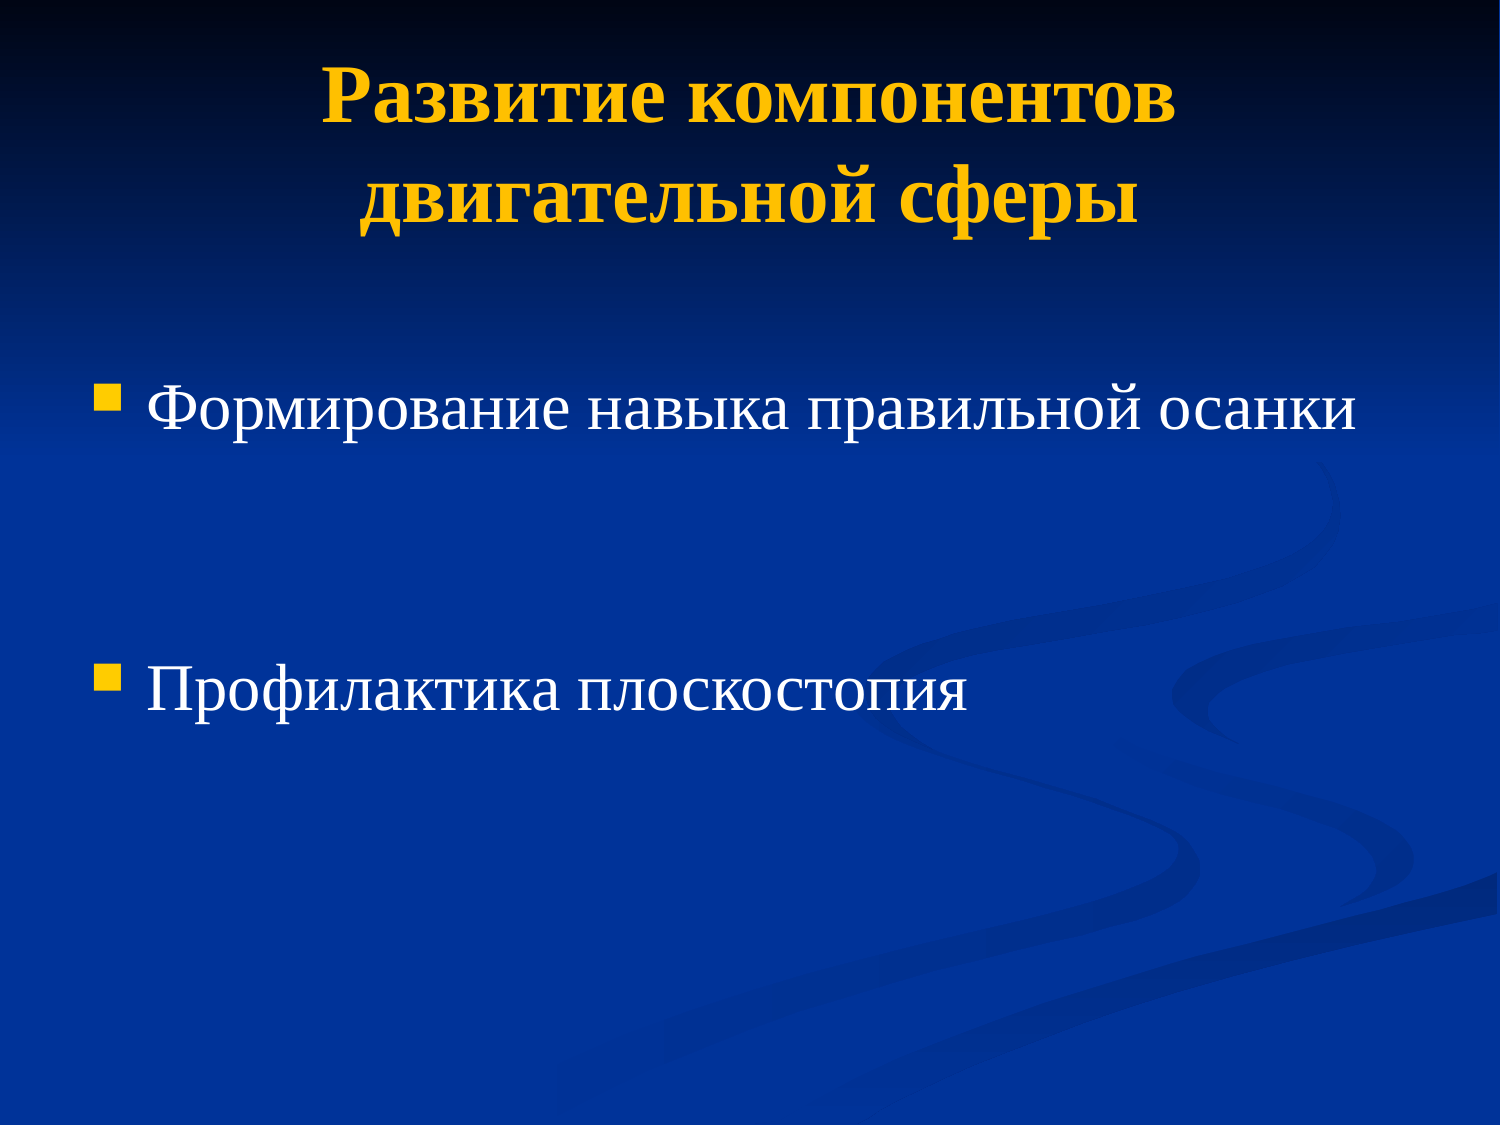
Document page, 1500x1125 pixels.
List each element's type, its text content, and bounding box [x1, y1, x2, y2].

title Развитие компонентов двигательной сферы [74, 44, 1426, 233]
list Формирование навыка правильной осанки Профилактика плоскостопия [74, 262, 1426, 1006]
